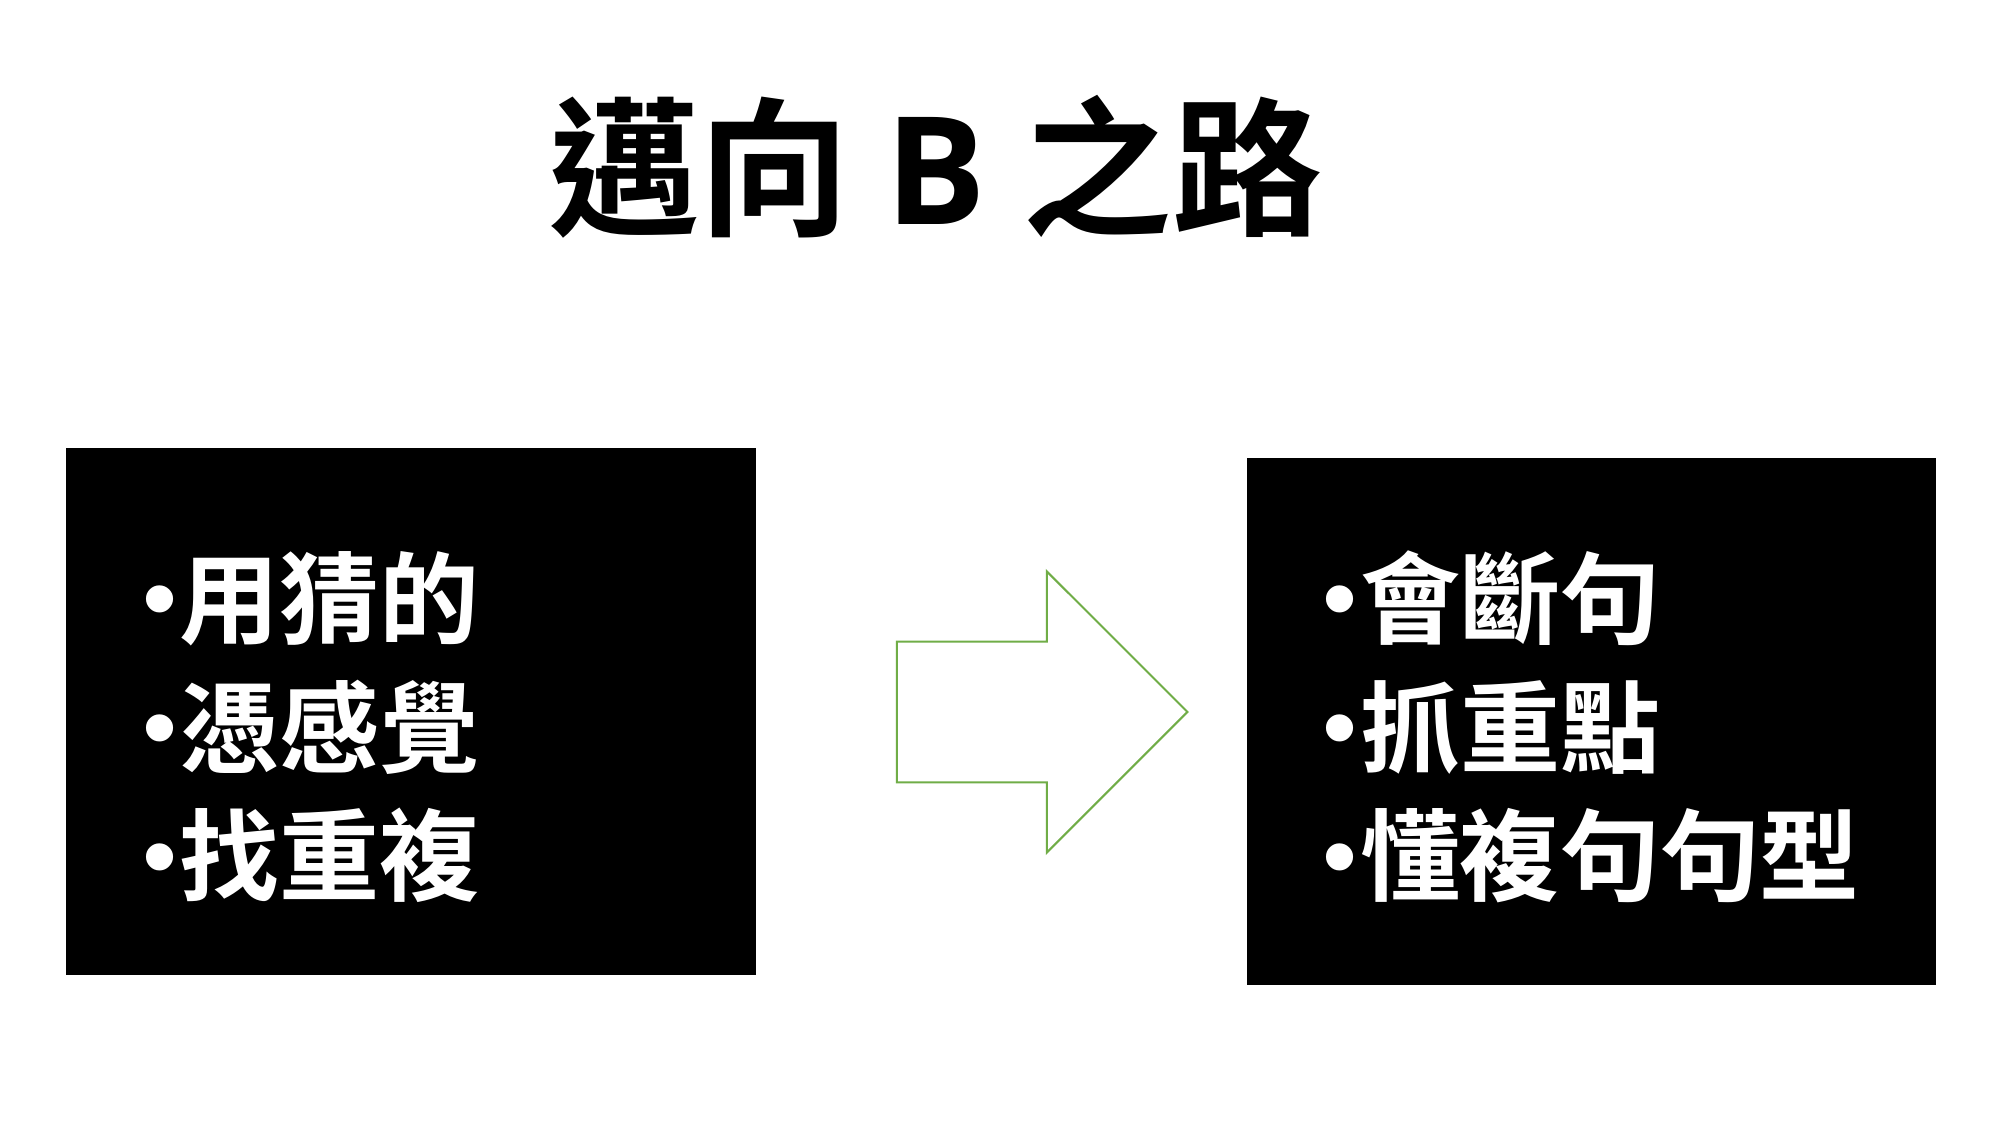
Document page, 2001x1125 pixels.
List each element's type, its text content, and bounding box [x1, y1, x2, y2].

list 用猜的 憑感覺 找重複 [127, 542, 837, 931]
text_box [66, 448, 756, 975]
title 邁向B之路 [534, 67, 1341, 285]
text_box 會斷句 抓重點 懂複句句型 [1307, 542, 2000, 931]
text_box [895, 568, 1189, 856]
text_box [1247, 458, 1936, 985]
